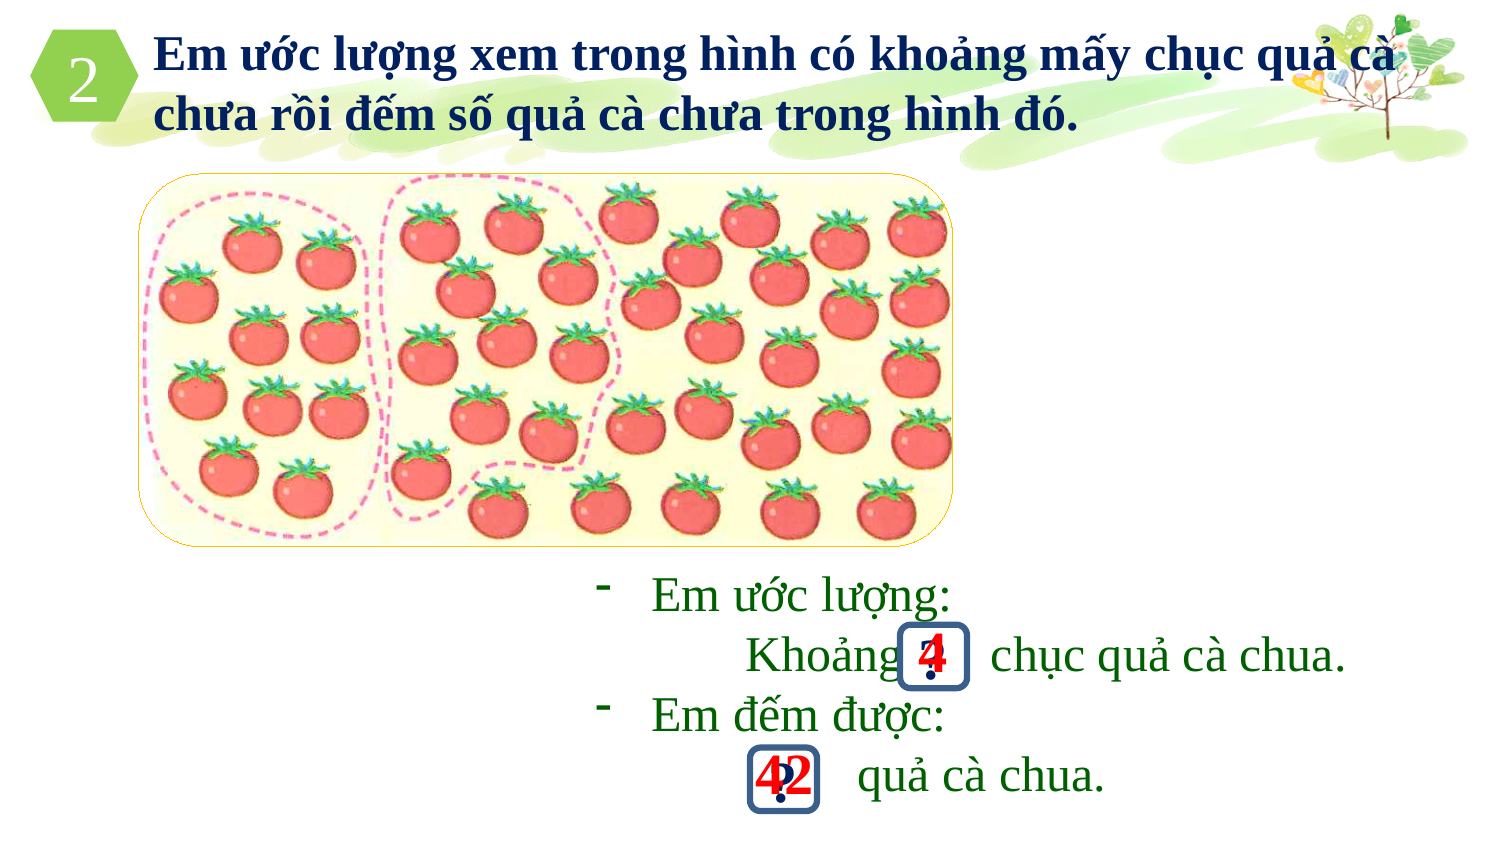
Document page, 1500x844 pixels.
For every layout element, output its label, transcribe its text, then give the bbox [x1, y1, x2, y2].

text_box Em ước lượng: Khoảng chục quả cà chua. Em đếm được: quả cà chua. [580, 553, 1439, 809]
text_box 2 [28, 27, 138, 124]
text_box 4 [897, 615, 970, 684]
text_box Em ước lượng xem trong hình có khoảng mấy chục quả cà chưa rồi đếm số quả cà chưa trong hình đó. [138, 13, 1480, 148]
text_box ? [897, 672, 970, 691]
picture [0, 0, 1500, 547]
text_box 42 [724, 724, 846, 817]
